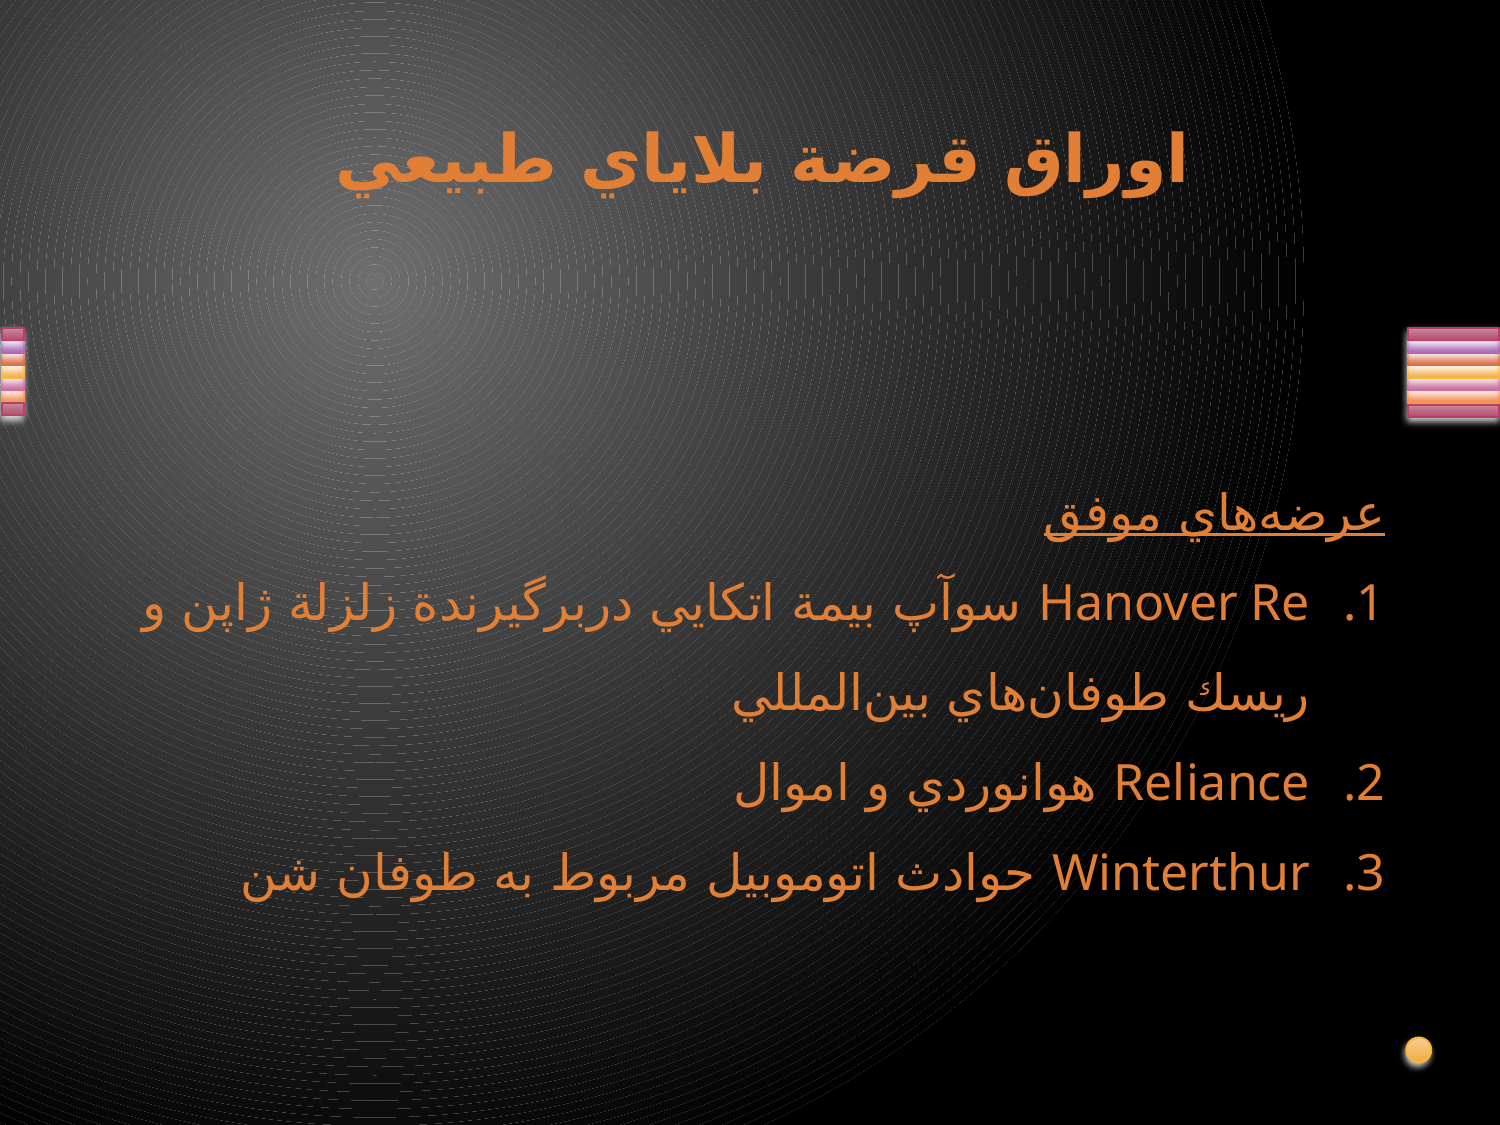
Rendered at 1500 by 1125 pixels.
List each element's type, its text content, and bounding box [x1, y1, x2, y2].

text_box عرضه‌هاي موفق Hanover Re سوآپ بيمة اتكايي دربرگيرندة زلزلة ژاپن و ريسك طوفان‌هاي بين‌المللي Reliance هوانوردي و اموال Winterthur حوادث اتوموبيل مربوط به طوفان شن [49, 299, 1400, 1050]
title اوراق قرضة بلاياي طبيعي [87, 62, 1438, 250]
